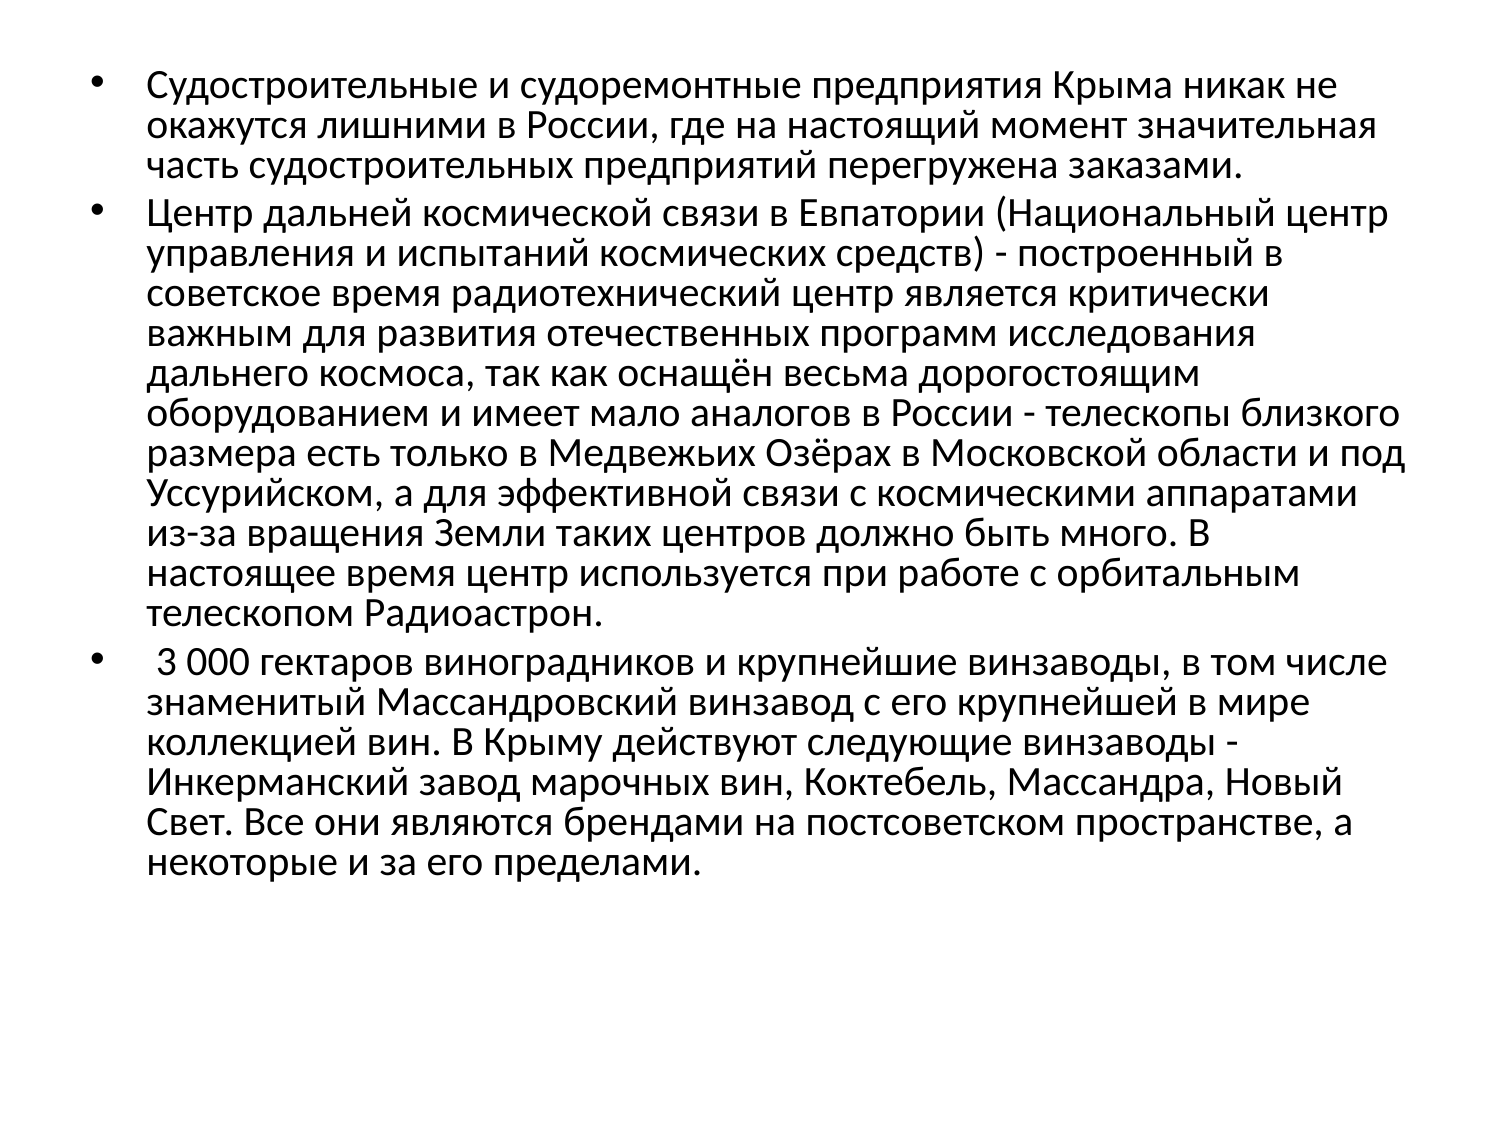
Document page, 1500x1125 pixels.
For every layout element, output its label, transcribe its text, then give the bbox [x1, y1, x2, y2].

list Судостроительные и судоремонтные предприятия Крыма никак не окажутся лишними в России, где на настоящий момент значительная часть судостроительных предприятий перегружена заказами. Центр дальней космической связи в Евпатории (Национальный центр управления и испытаний космических средств) - построенный в советское время радиотехнический центр является критически важным для развития отечественных программ исследования дальнего космоса, так как оснащён весьма дорогостоящим оборудованием и имеет мало аналогов в России - телескопы близкого размера есть только в Медвежьих Озёрах в Московской области и под Уссурийском, а для эффективной связи с космическими аппаратами из-за вращения Земли таких центров должно быть много. В настоящее время центр используется при работе с орбитальным телескопом Радиоастрон. 3 000 гектаров виноградников и крупнейшие винзаводы, в том числе знаменитый Массандровский винзавод с его крупнейшей в мире коллекцией вин. В Крыму действуют следующие винзаводы - Инкерманский завод марочных вин, Коктебель, Массандра, Новый Свет. Все они являются брендами на постсоветском пространстве, а некоторые и за его пределами. [74, 58, 1426, 1006]
